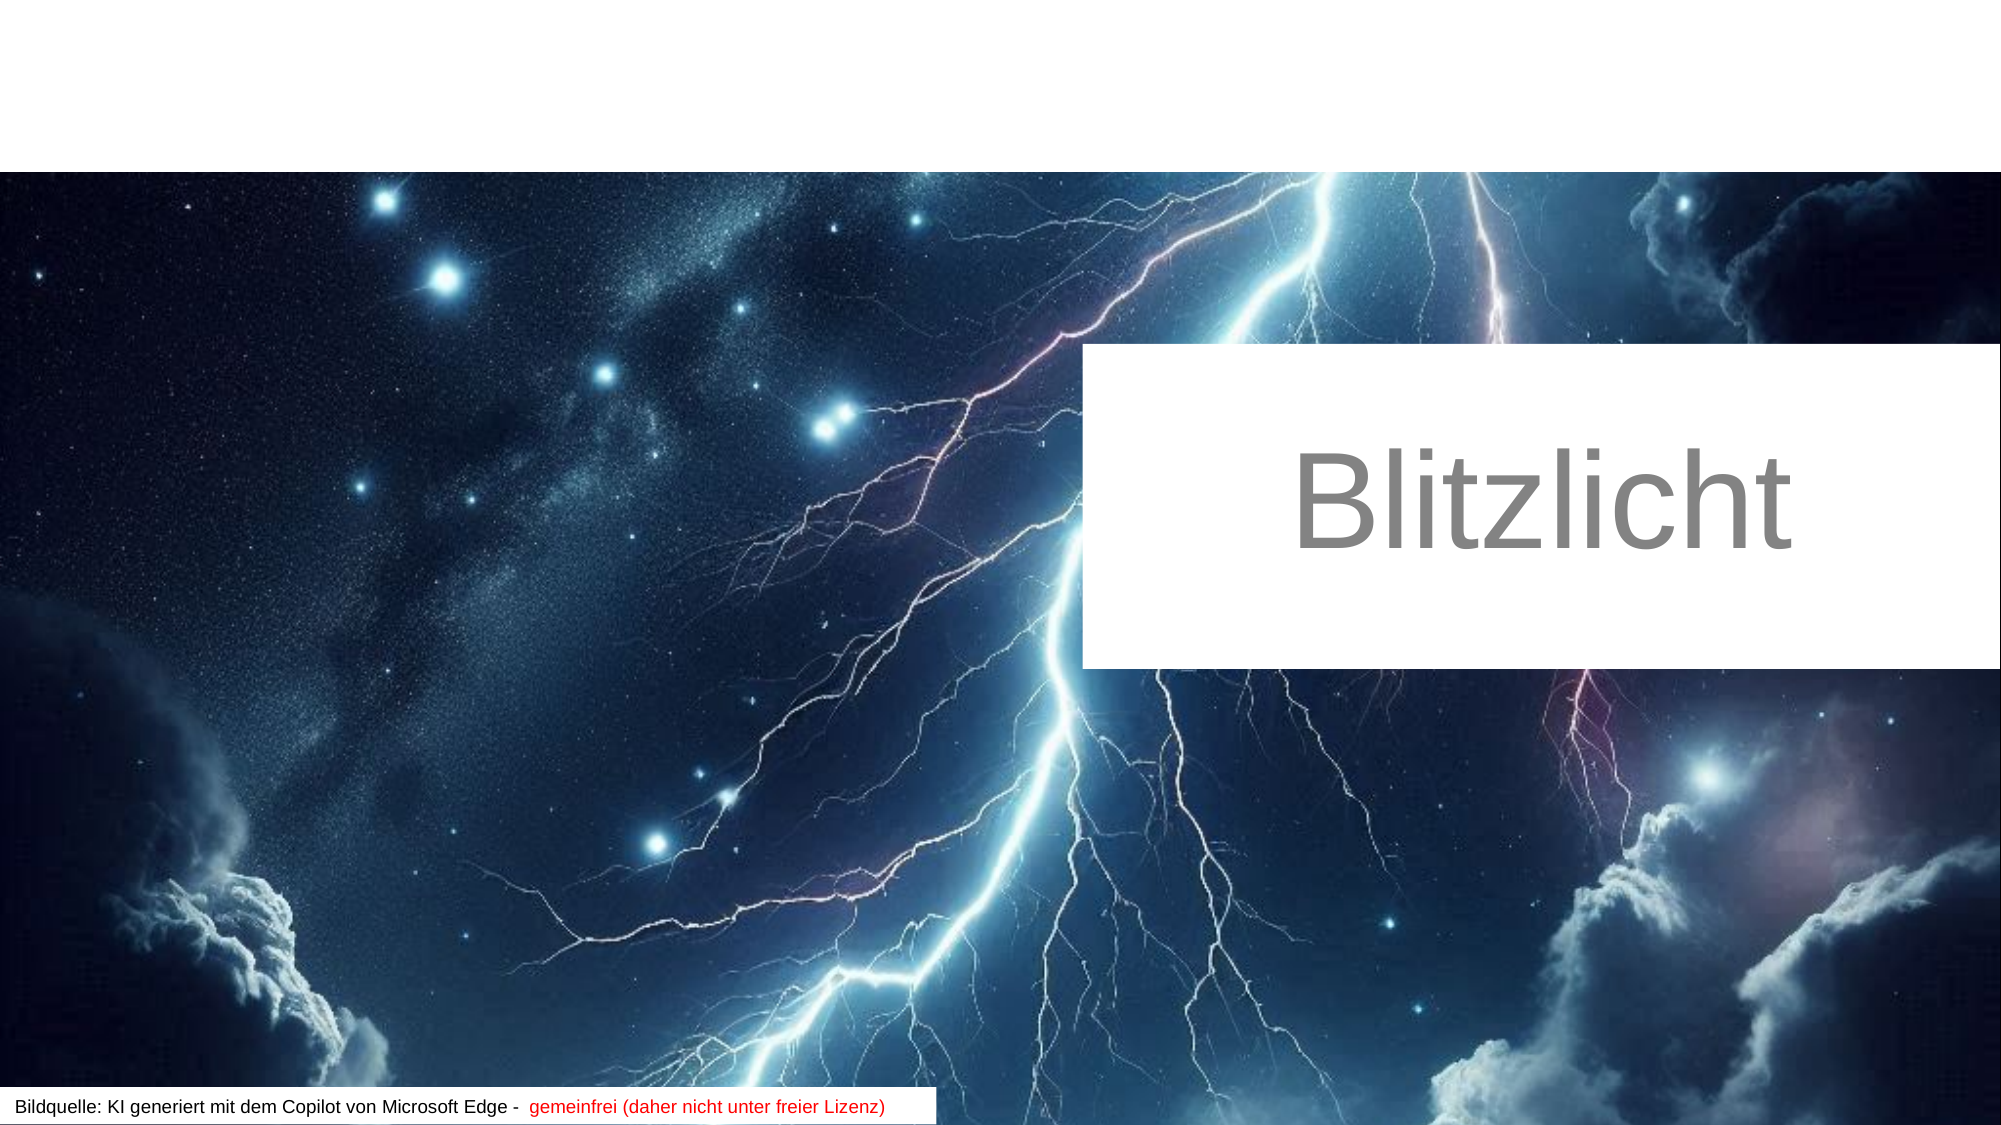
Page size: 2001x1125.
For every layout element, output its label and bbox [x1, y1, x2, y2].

picture [0, 172, 2001, 1125]
